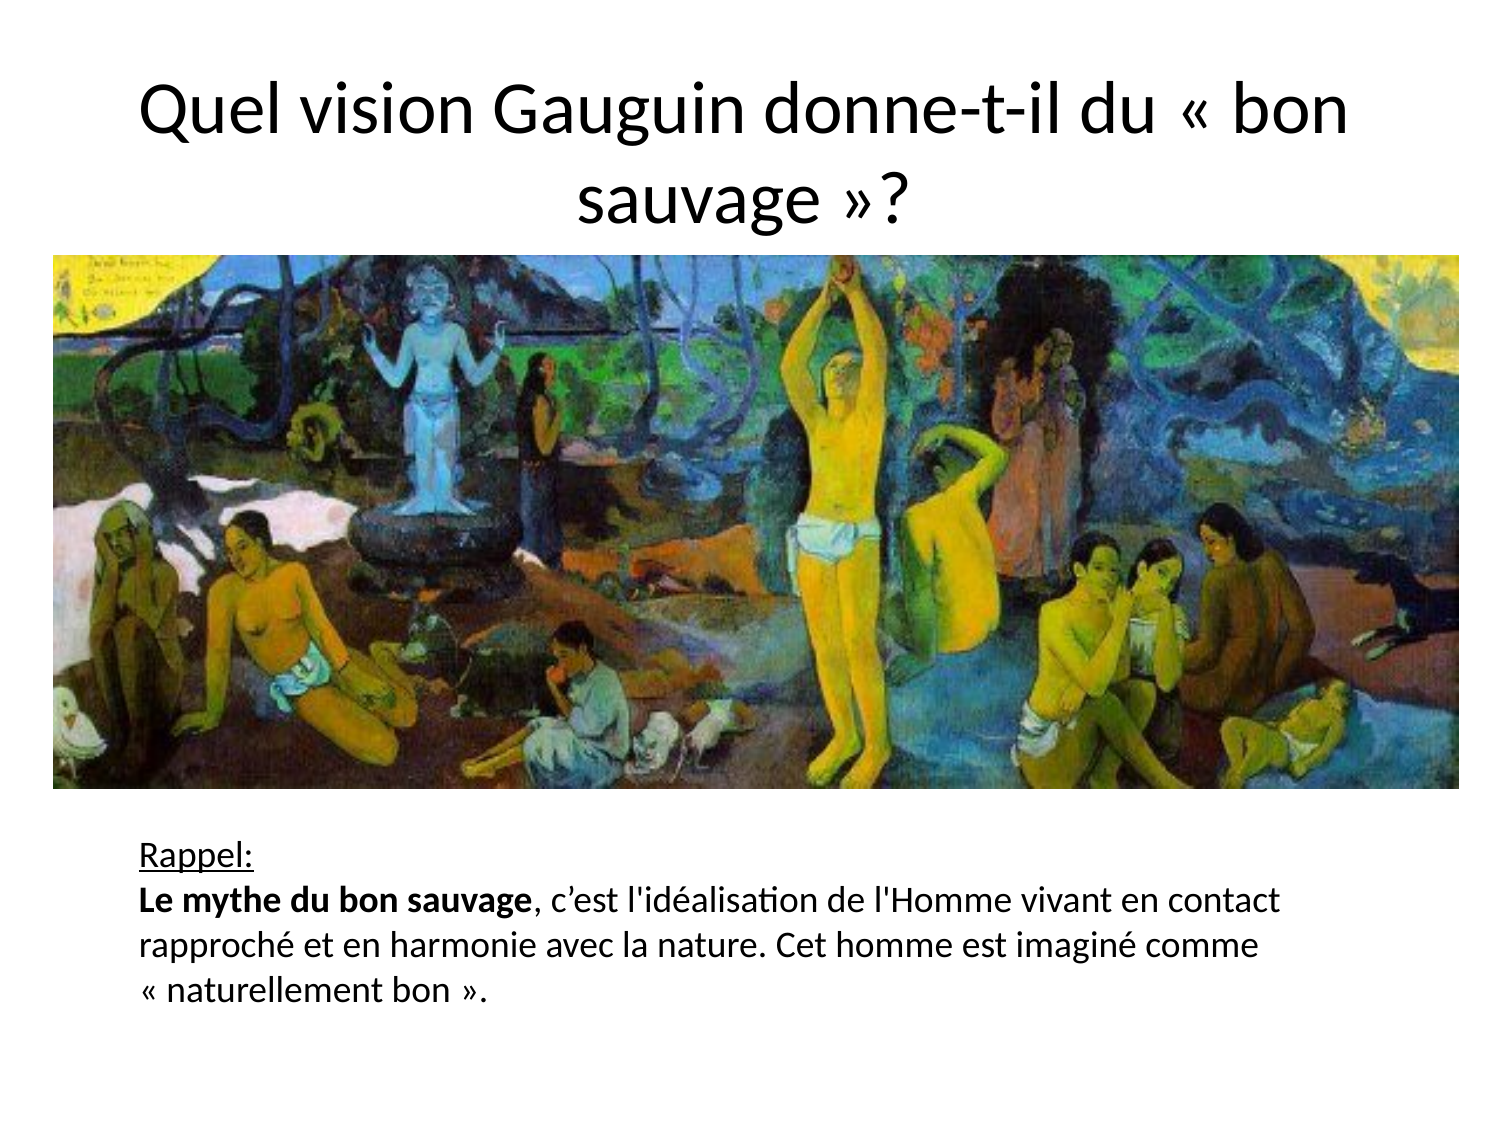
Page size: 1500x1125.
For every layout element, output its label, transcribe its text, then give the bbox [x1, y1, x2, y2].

picture [52, 255, 1459, 789]
text_box Rappel: Le mythe du bon sauvage, c’est l'idéalisation de l'Homme vivant en contact rapproché et en harmonie avec la nature. Cet homme est imaginé comme « naturellement bon ». [123, 822, 1329, 1017]
title Quel vision Gauguin donne-t-il du « bon sauvage »? [76, 42, 1412, 253]
